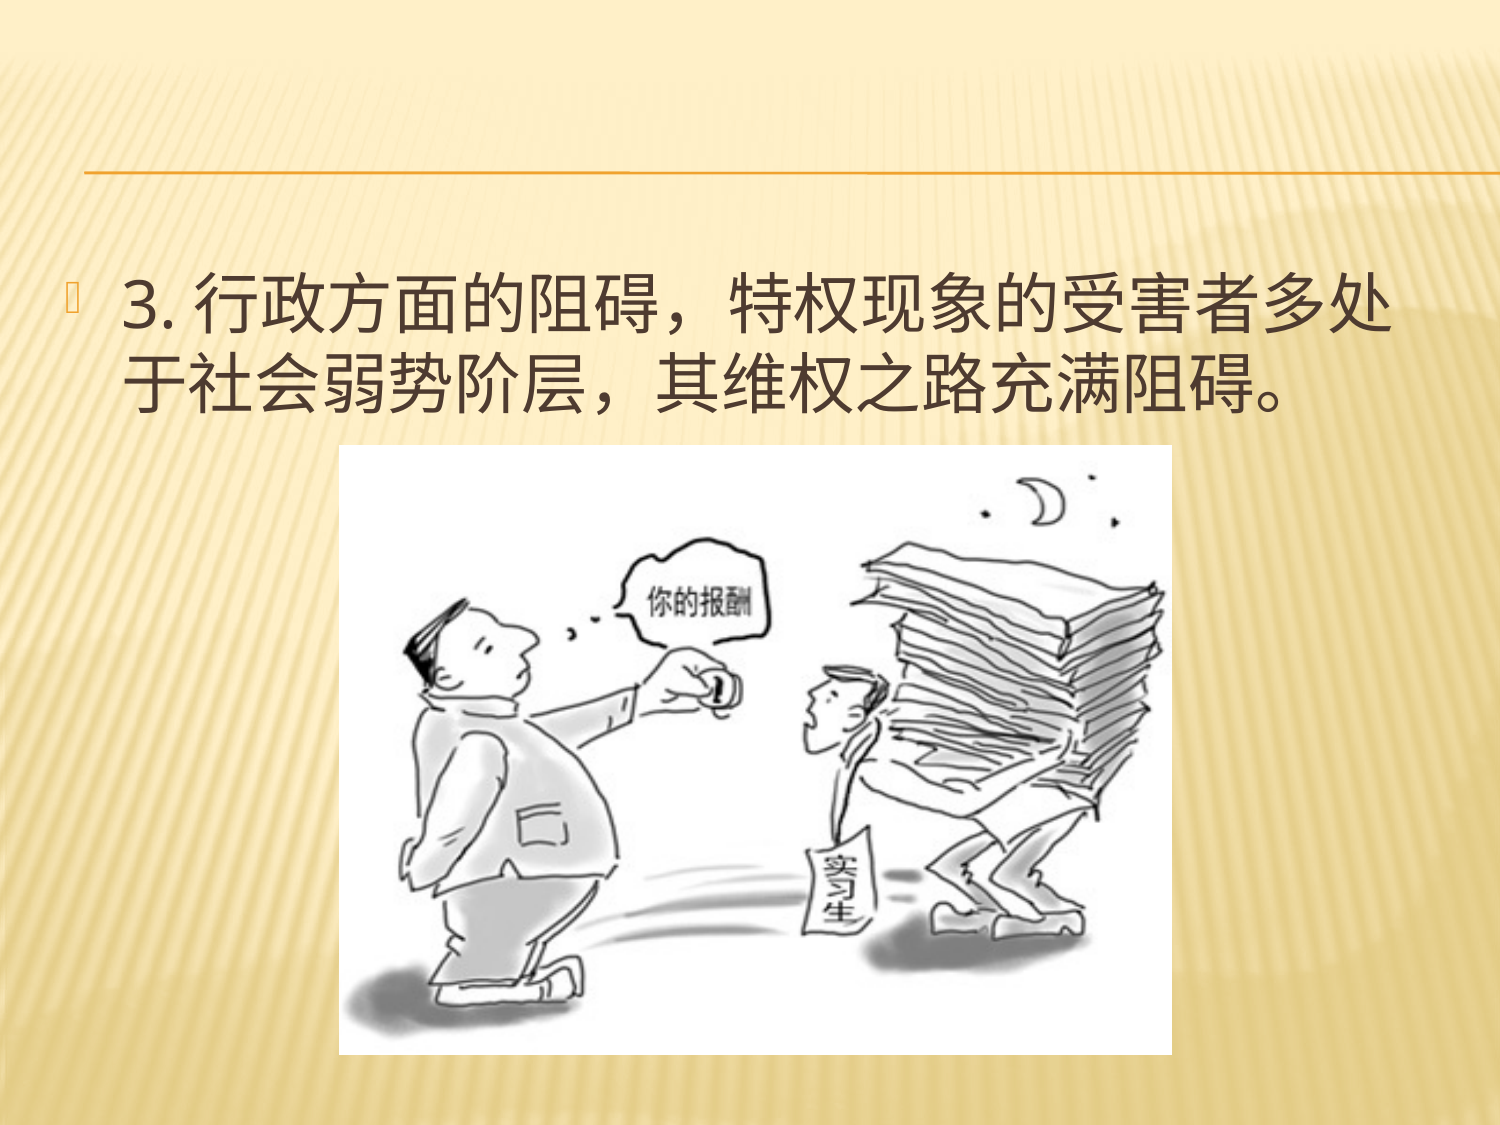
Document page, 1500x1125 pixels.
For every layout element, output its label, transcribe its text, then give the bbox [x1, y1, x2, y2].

list 3.行政方面的阻碍，特权现象的受害者多处于社会弱势阶层，其维权之路充满阻碍。 [50, 254, 1475, 998]
picture [339, 445, 1173, 1055]
